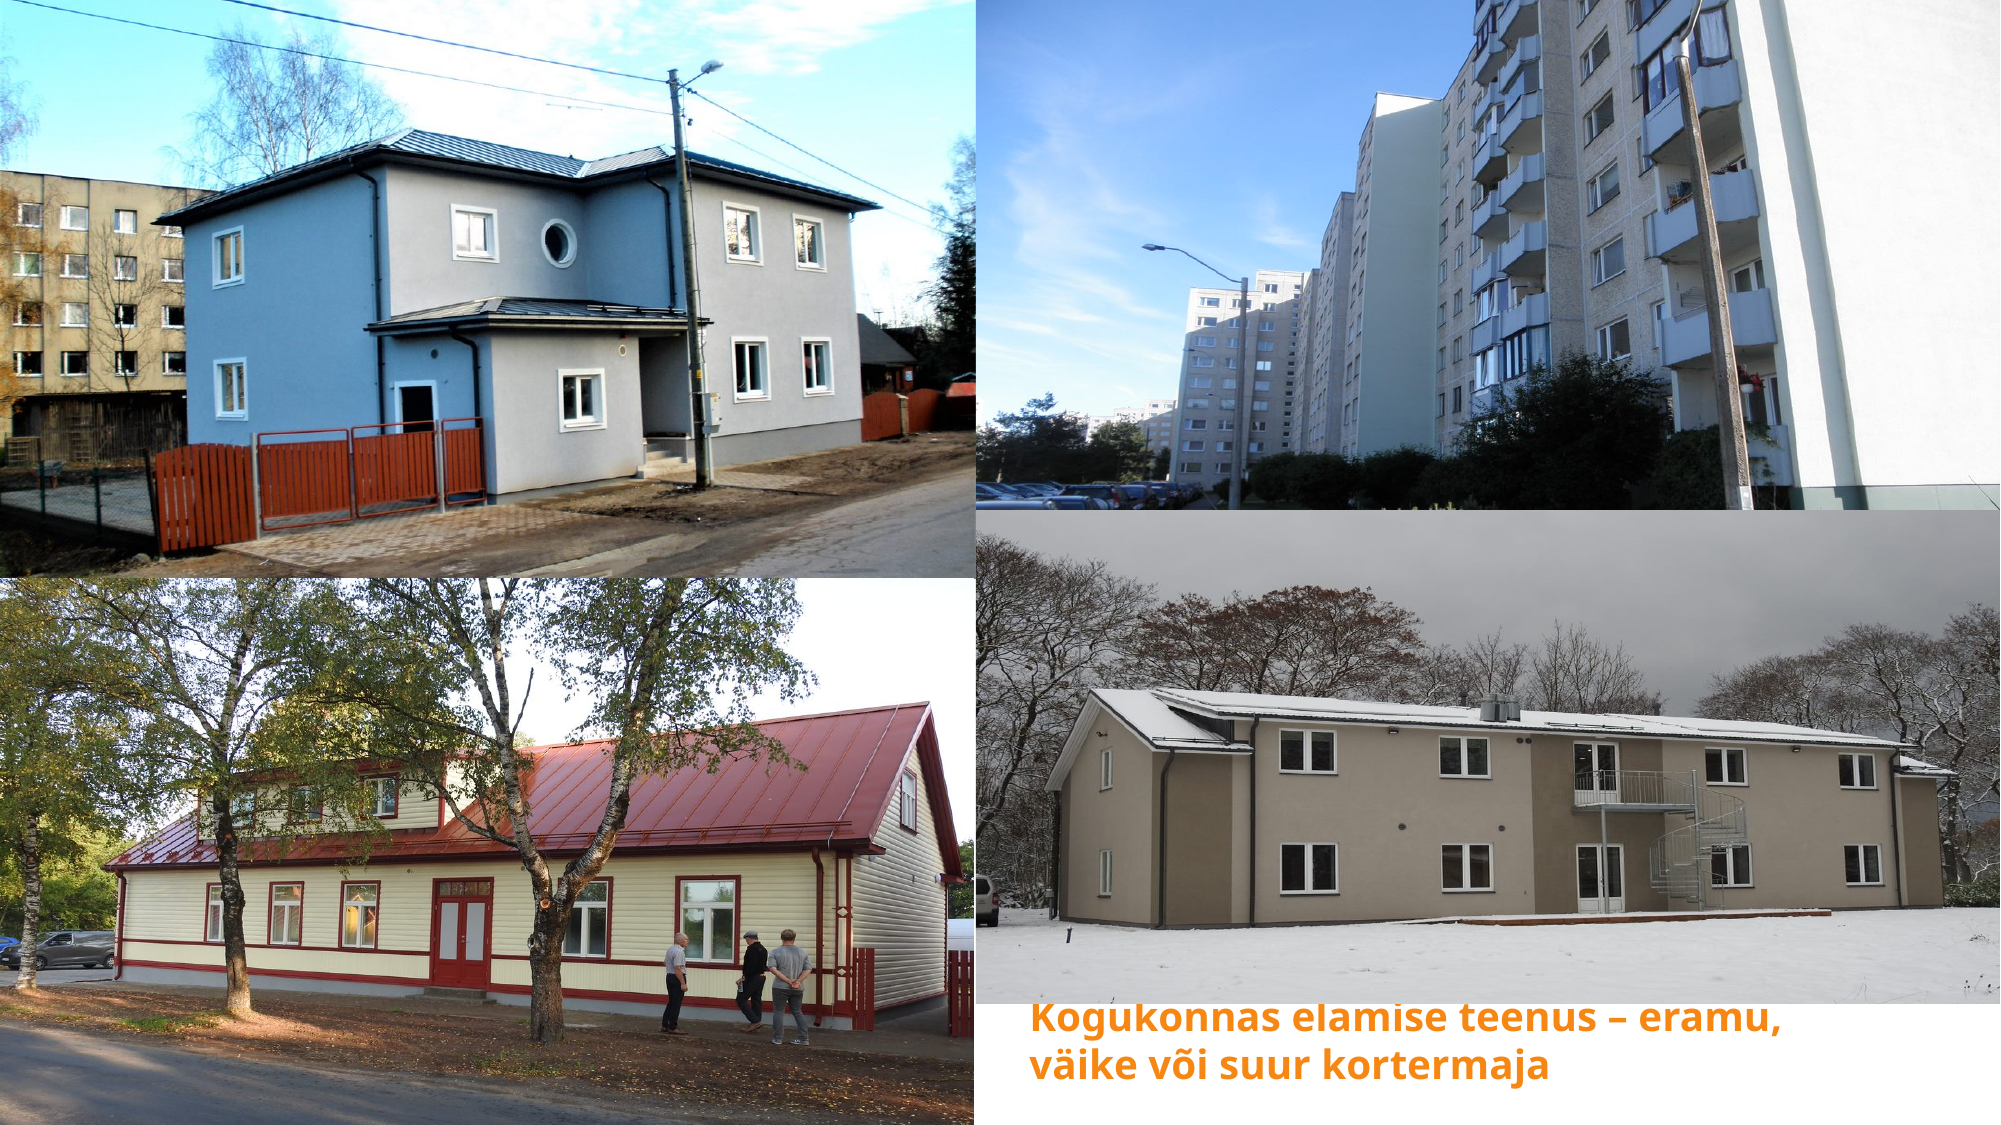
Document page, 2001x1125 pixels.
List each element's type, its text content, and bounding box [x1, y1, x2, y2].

picture [0, 0, 2000, 1125]
text_box Kogukonnas elamise teenus – eramu, väike või suur kortermaja [1014, 1004, 1905, 1095]
